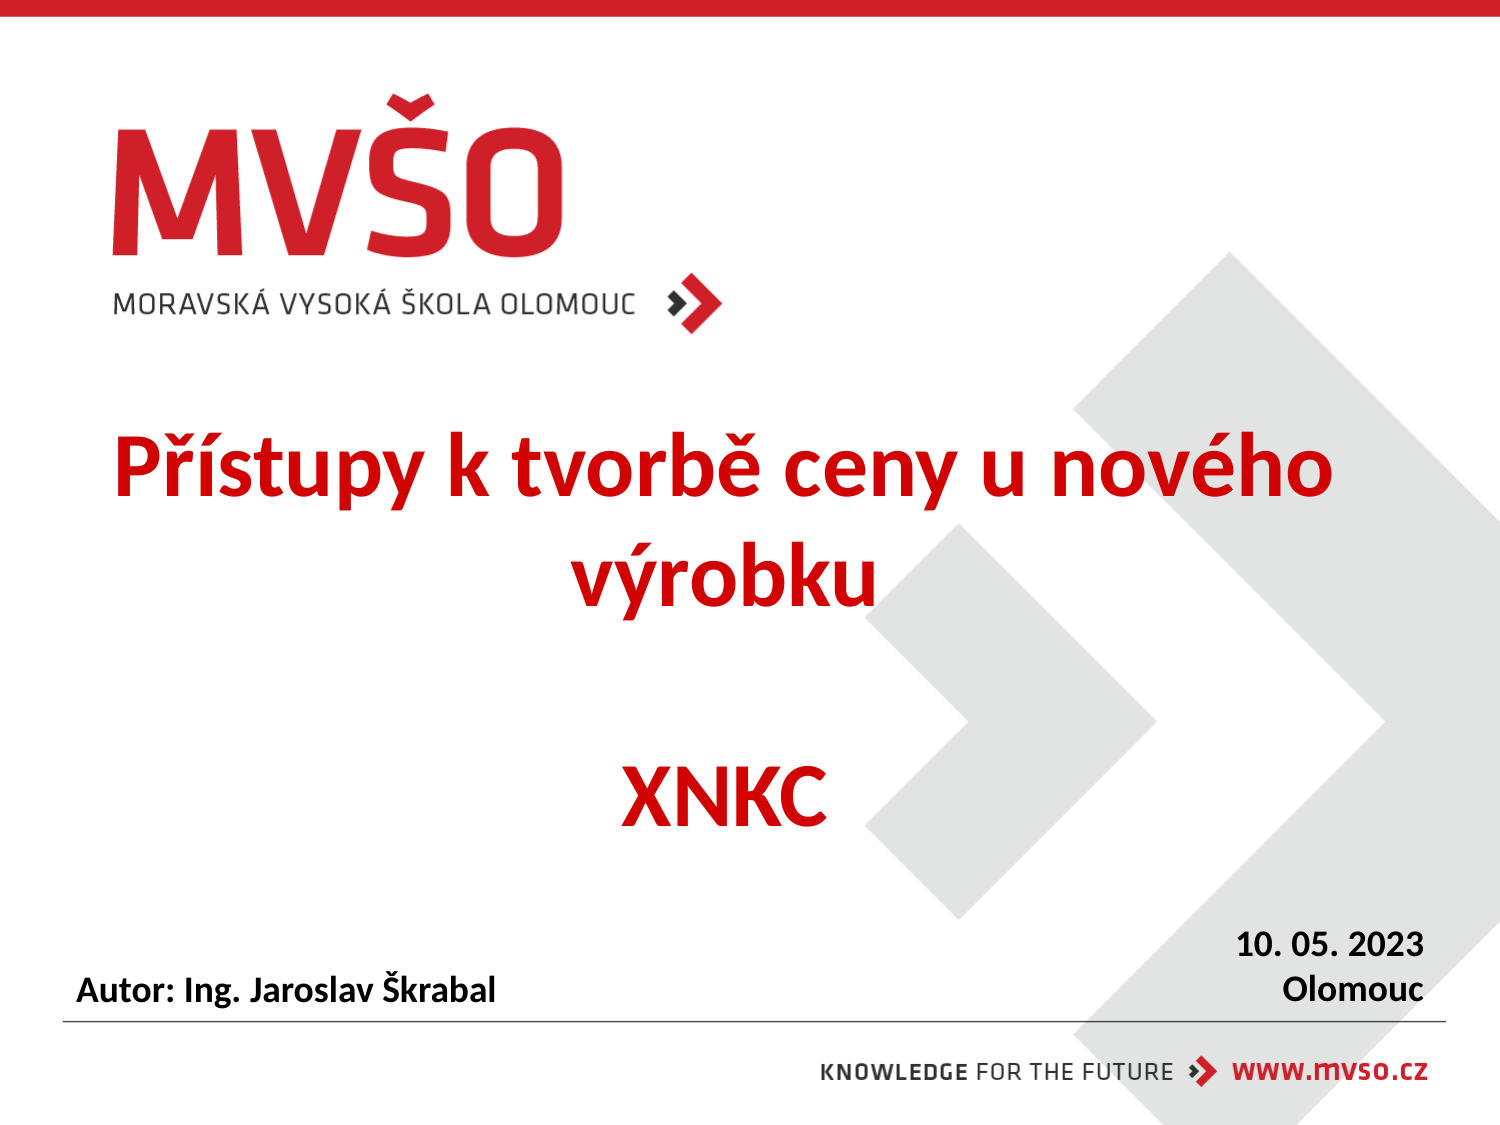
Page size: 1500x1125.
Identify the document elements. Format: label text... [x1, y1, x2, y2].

title Přístupy k tvorbě ceny u nového výrobku XNKC [1033, 294, 1439, 573]
picture [0, 0, 1500, 1125]
text_box Autor: Ing. Jaroslav Škrabal [76, 965, 879, 1053]
title Přístupy k tvorbě ceny u nového výrobku XNKC [11, 294, 724, 573]
text_box 10. 05. 2023 Olomouc [787, 919, 1424, 1039]
text_box [724, 279, 1033, 588]
